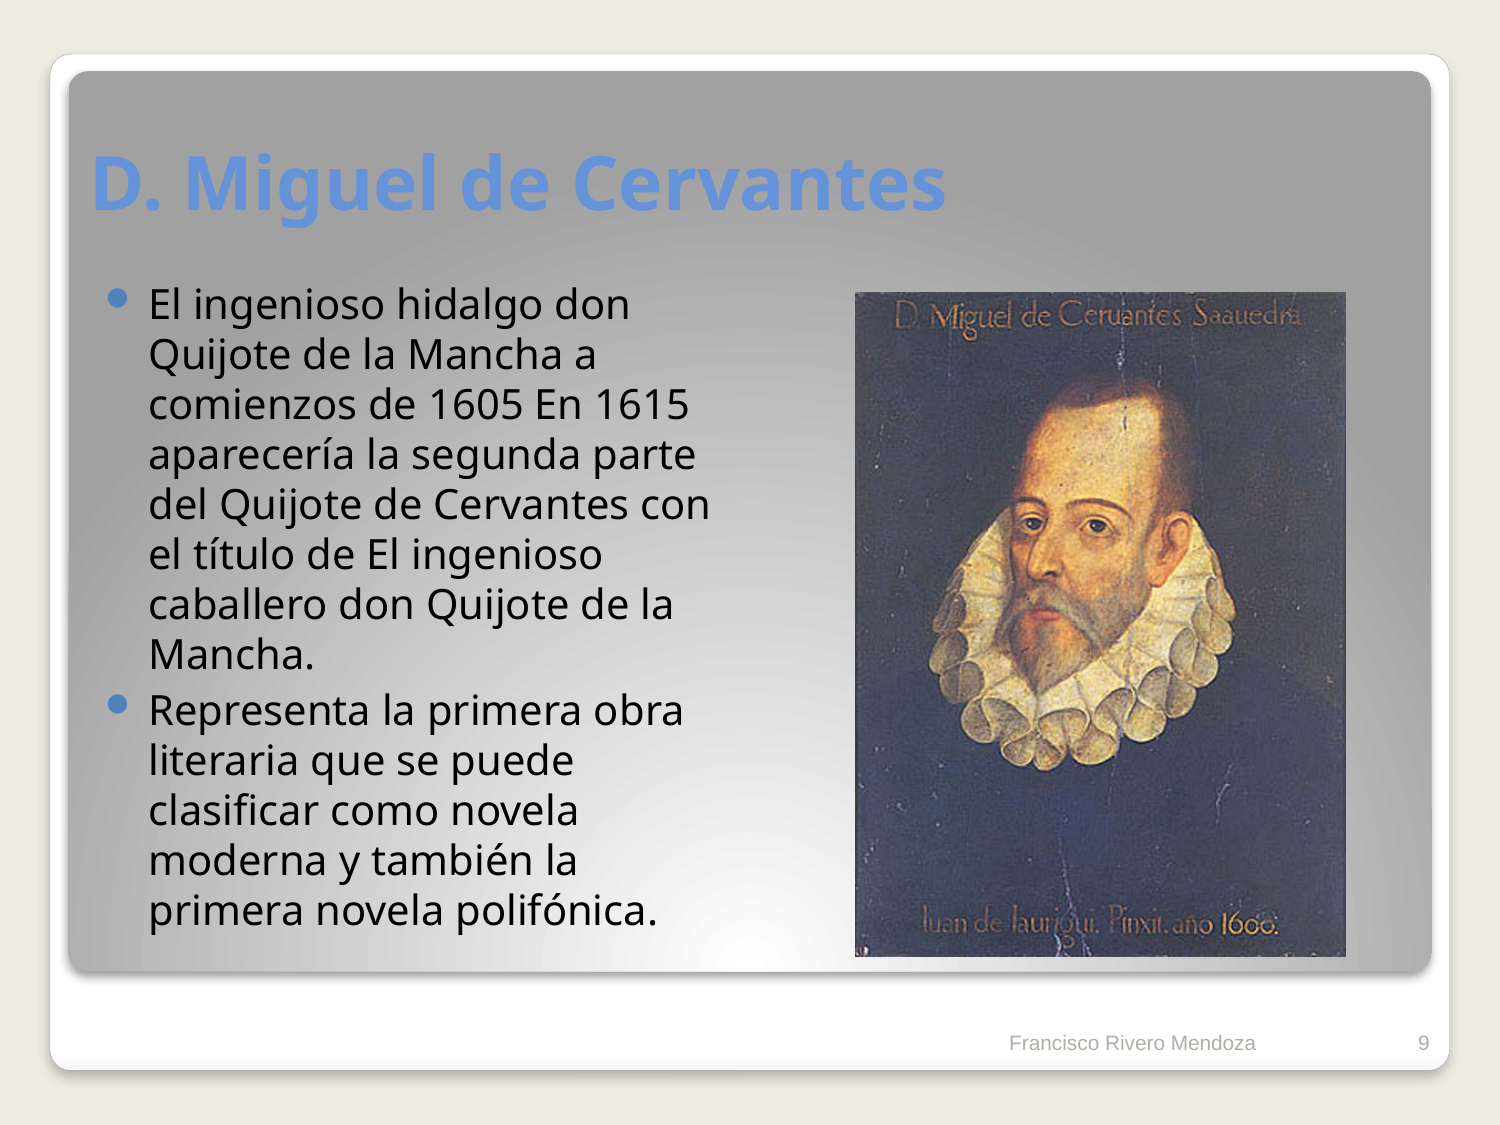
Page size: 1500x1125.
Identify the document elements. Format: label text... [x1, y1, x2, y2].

list El ingenioso hidalgo don Quijote de la Mancha a comienzos de 1605 En 1615 aparecería la segunda parte del Quijote de Cervantes con el título de El ingenioso caballero don Quijote de la Mancha. Representa la primera obra literaria que se puede clasificar como novela moderna y también la primera novela polifónica. [75, 262, 738, 1005]
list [855, 292, 1346, 957]
footer Francisco Rivero Mendoza [994, 1002, 1370, 1063]
title D. Miguel de Cervantes [75, 45, 1425, 233]
slide_number 9 [1370, 1002, 1445, 1063]
